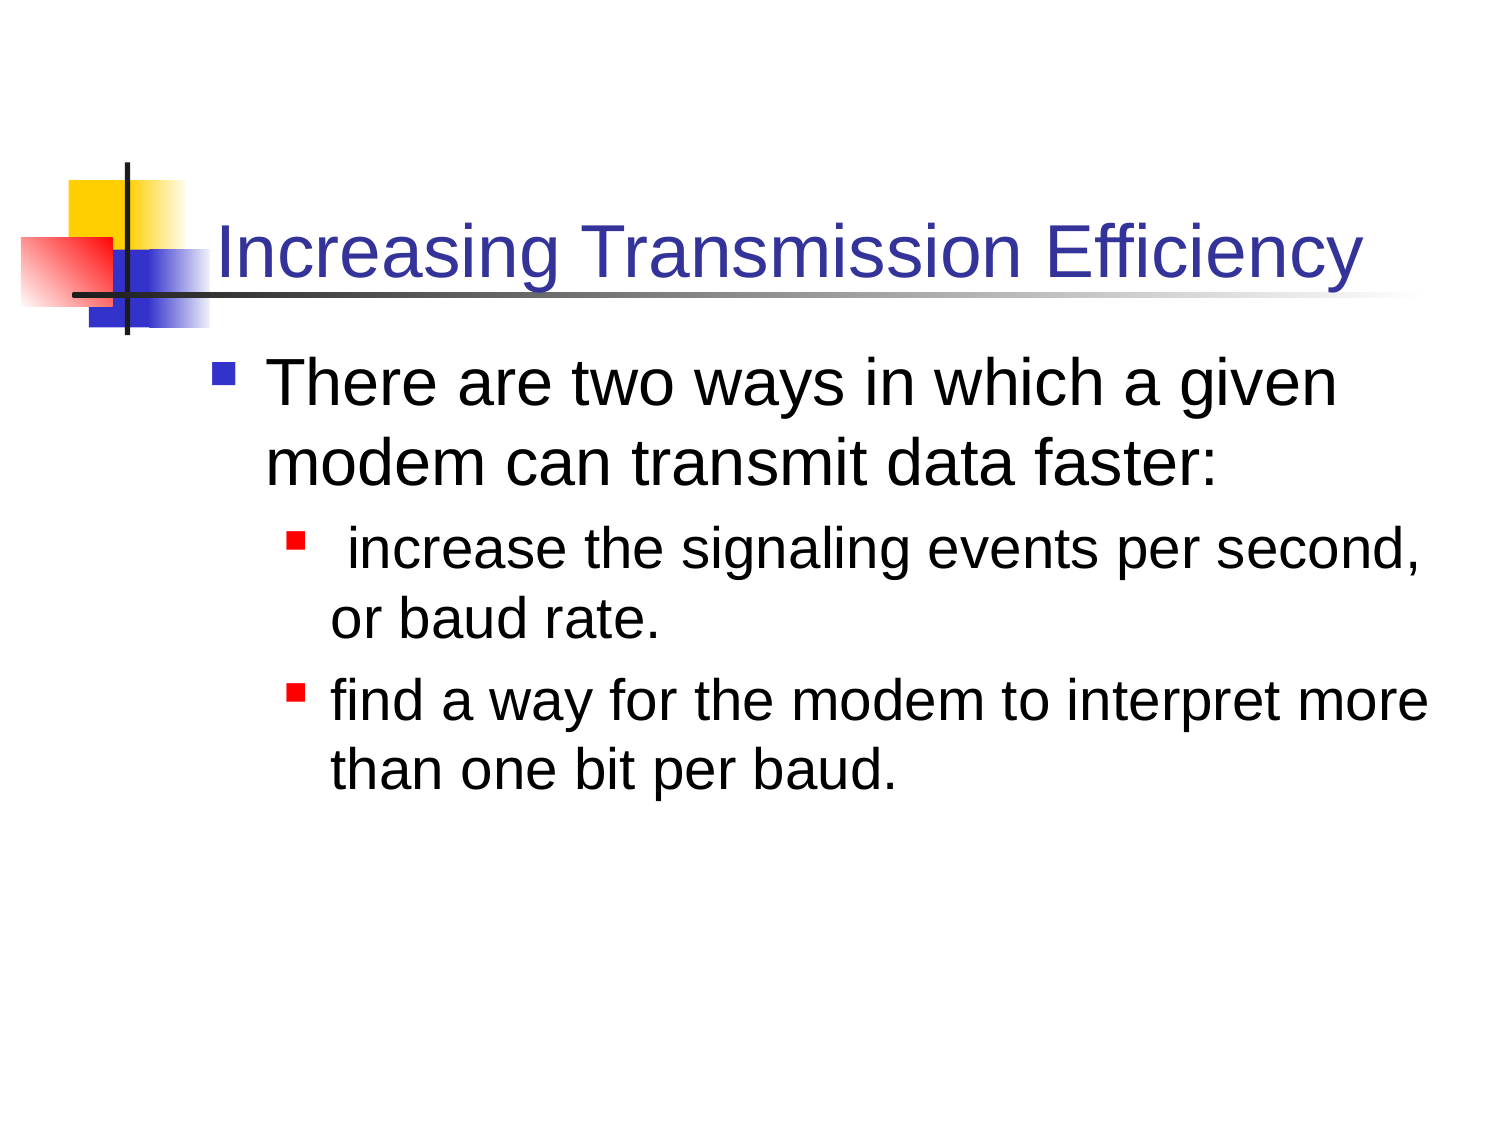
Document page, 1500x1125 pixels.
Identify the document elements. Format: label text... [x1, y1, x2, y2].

title Increasing Transmission Efficiency [199, 62, 1488, 301]
list There are two ways in which a given modem can transmit data faster: increase the signaling events per second, or baud rate. find a way for the modem to interpret more than one bit per baud. [193, 330, 1470, 1007]
